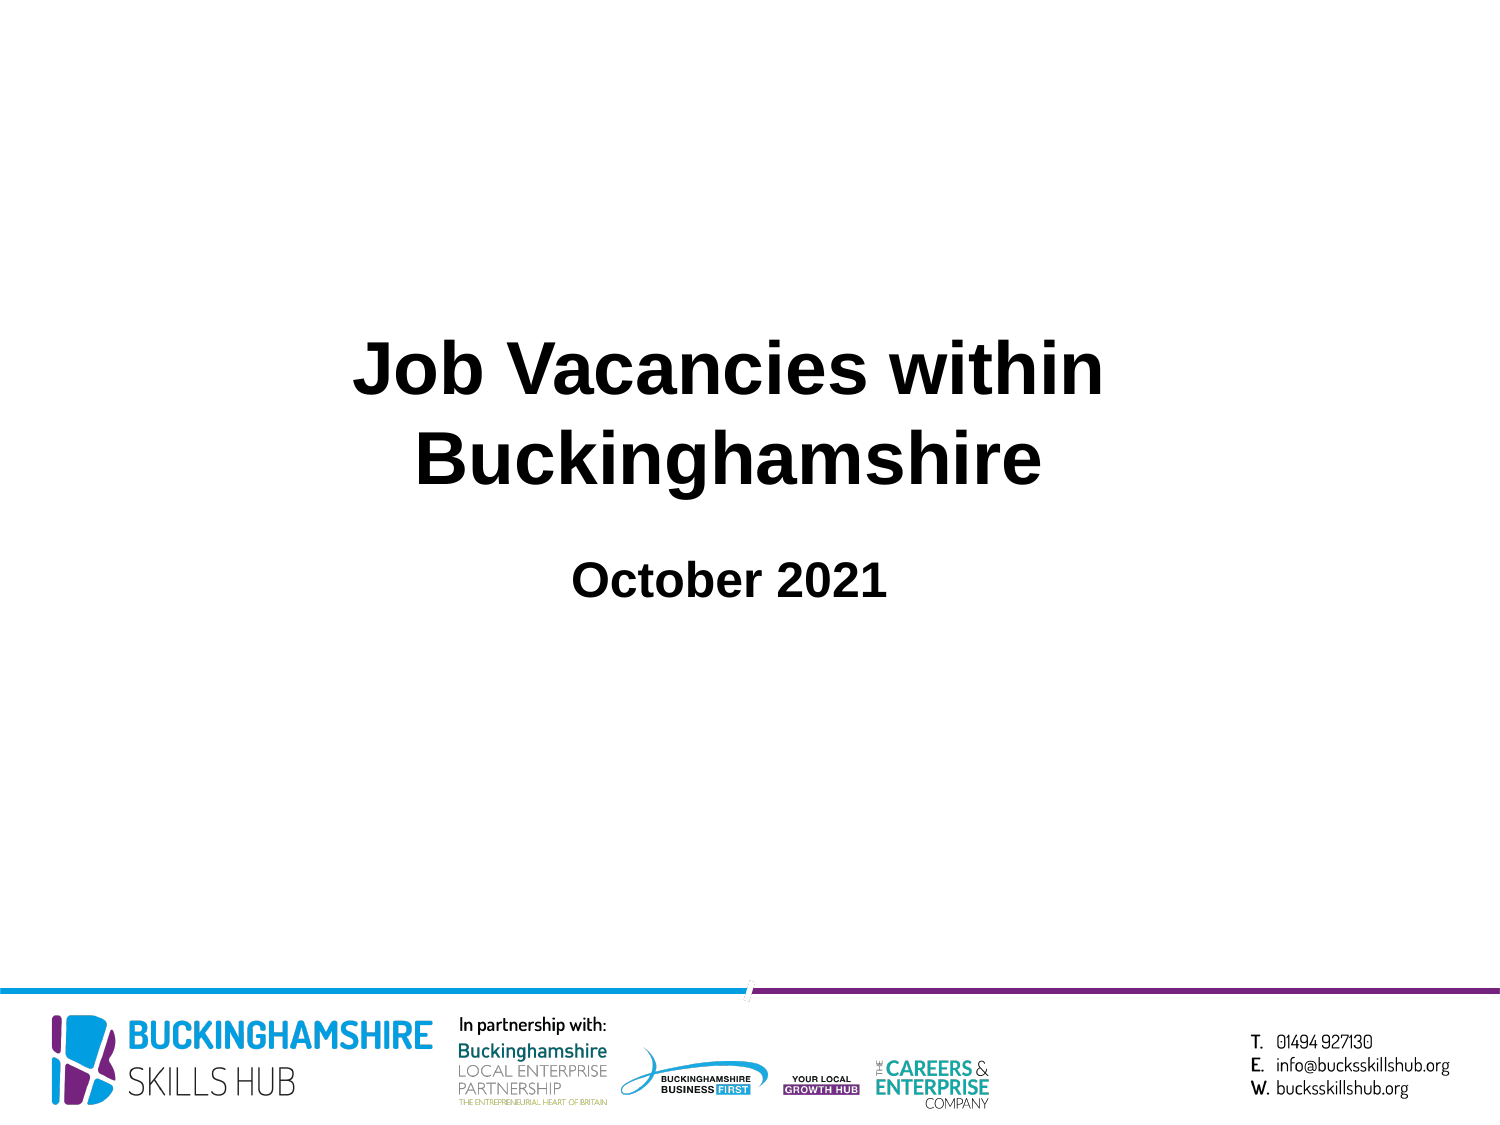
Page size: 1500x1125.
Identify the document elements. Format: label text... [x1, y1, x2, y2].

text_box Job Vacancies within Buckinghamshire [205, 256, 1253, 563]
picture [0, 980, 1500, 1125]
text_box October 2021 [335, 454, 1124, 671]
